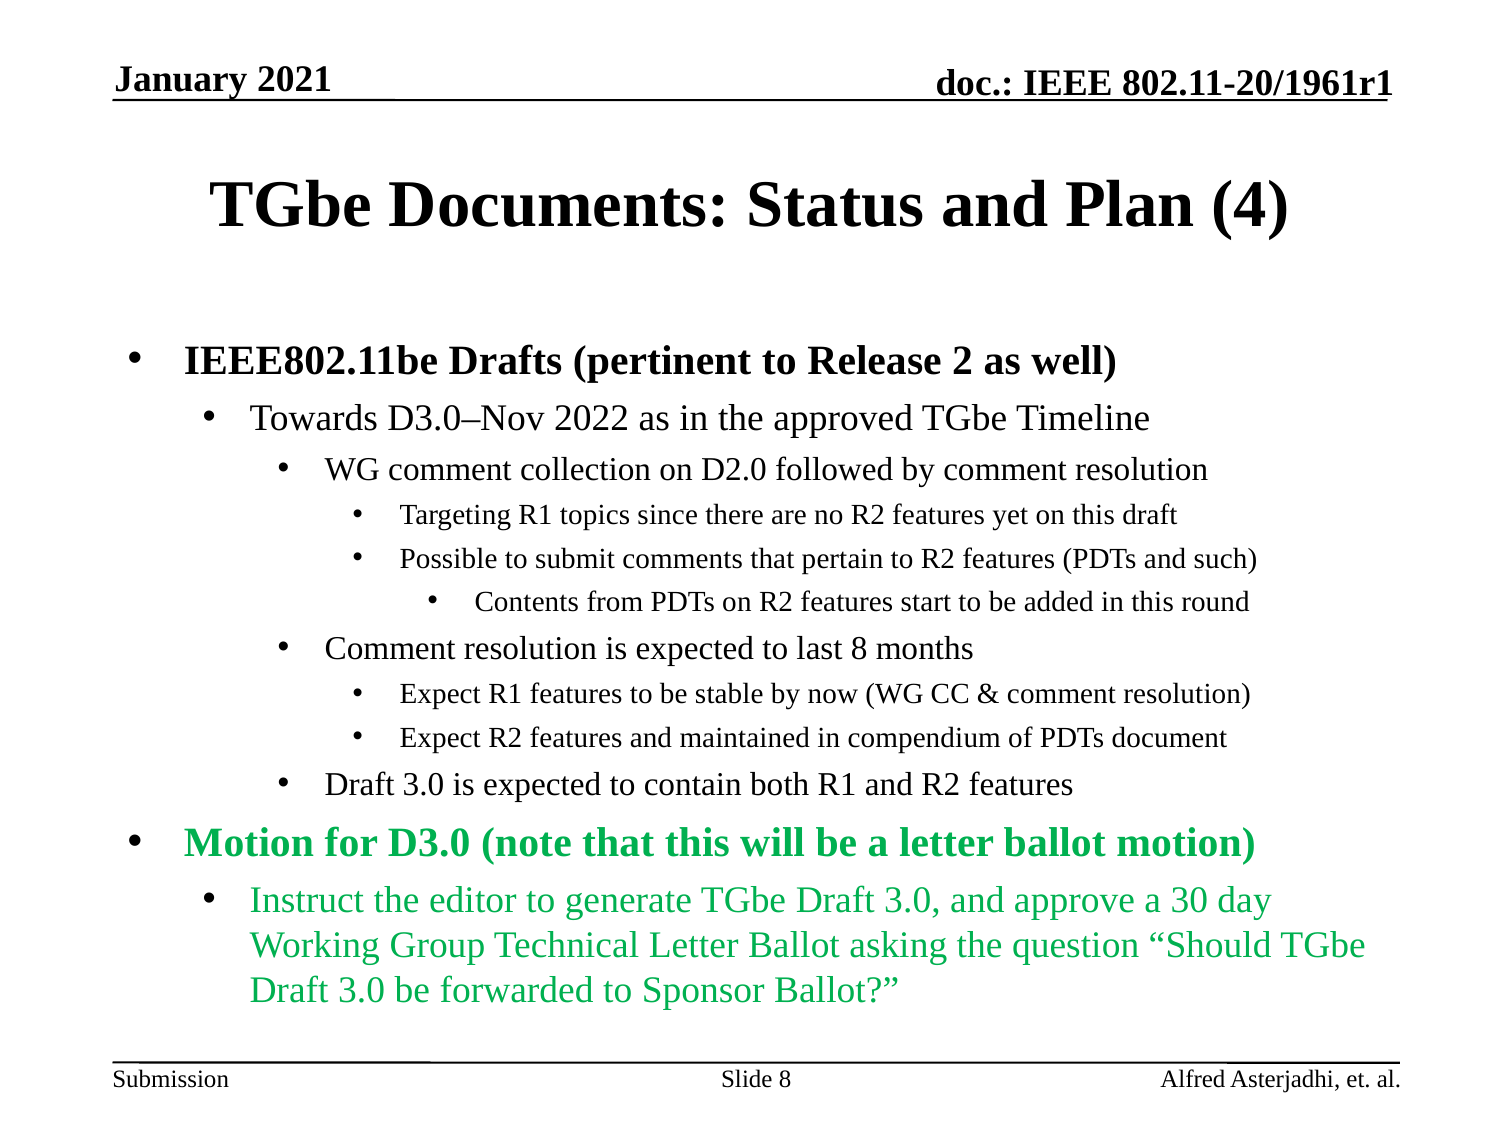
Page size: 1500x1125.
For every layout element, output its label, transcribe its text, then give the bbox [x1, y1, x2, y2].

list IEEE802.11be Drafts (pertinent to Release 2 as well) Towards D3.0–Nov 2022 as in the approved TGbe Timeline WG comment collection on D2.0 followed by comment resolution Targeting R1 topics since there are no R2 features yet on this draft Possible to submit comments that pertain to R2 features (PDTs and such) Contents from PDTs on R2 features start to be added in this round Comment resolution is expected to last 8 months Expect R1 features to be stable by now (WG CC & comment resolution) Expect R2 features and maintained in compendium of PDTs document Draft 3.0 is expected to contain both R1 and R2 features Motion for D3.0 (note that this will be a letter ballot motion) Instruct the editor to generate TGbe Draft 3.0, and approve a 30 day Working Group Technical Letter Ballot asking the question “Should TGbe Draft 3.0 be forwarded to Sponsor Ballot?” [112, 324, 1388, 1000]
footer Alfred Asterjadhi, et. al. [878, 1061, 1402, 1093]
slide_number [114, 54, 423, 100]
slide_number Slide 8 [712, 1061, 800, 1123]
title TGbe Documents: Status and Plan (4) [112, 112, 1388, 288]
